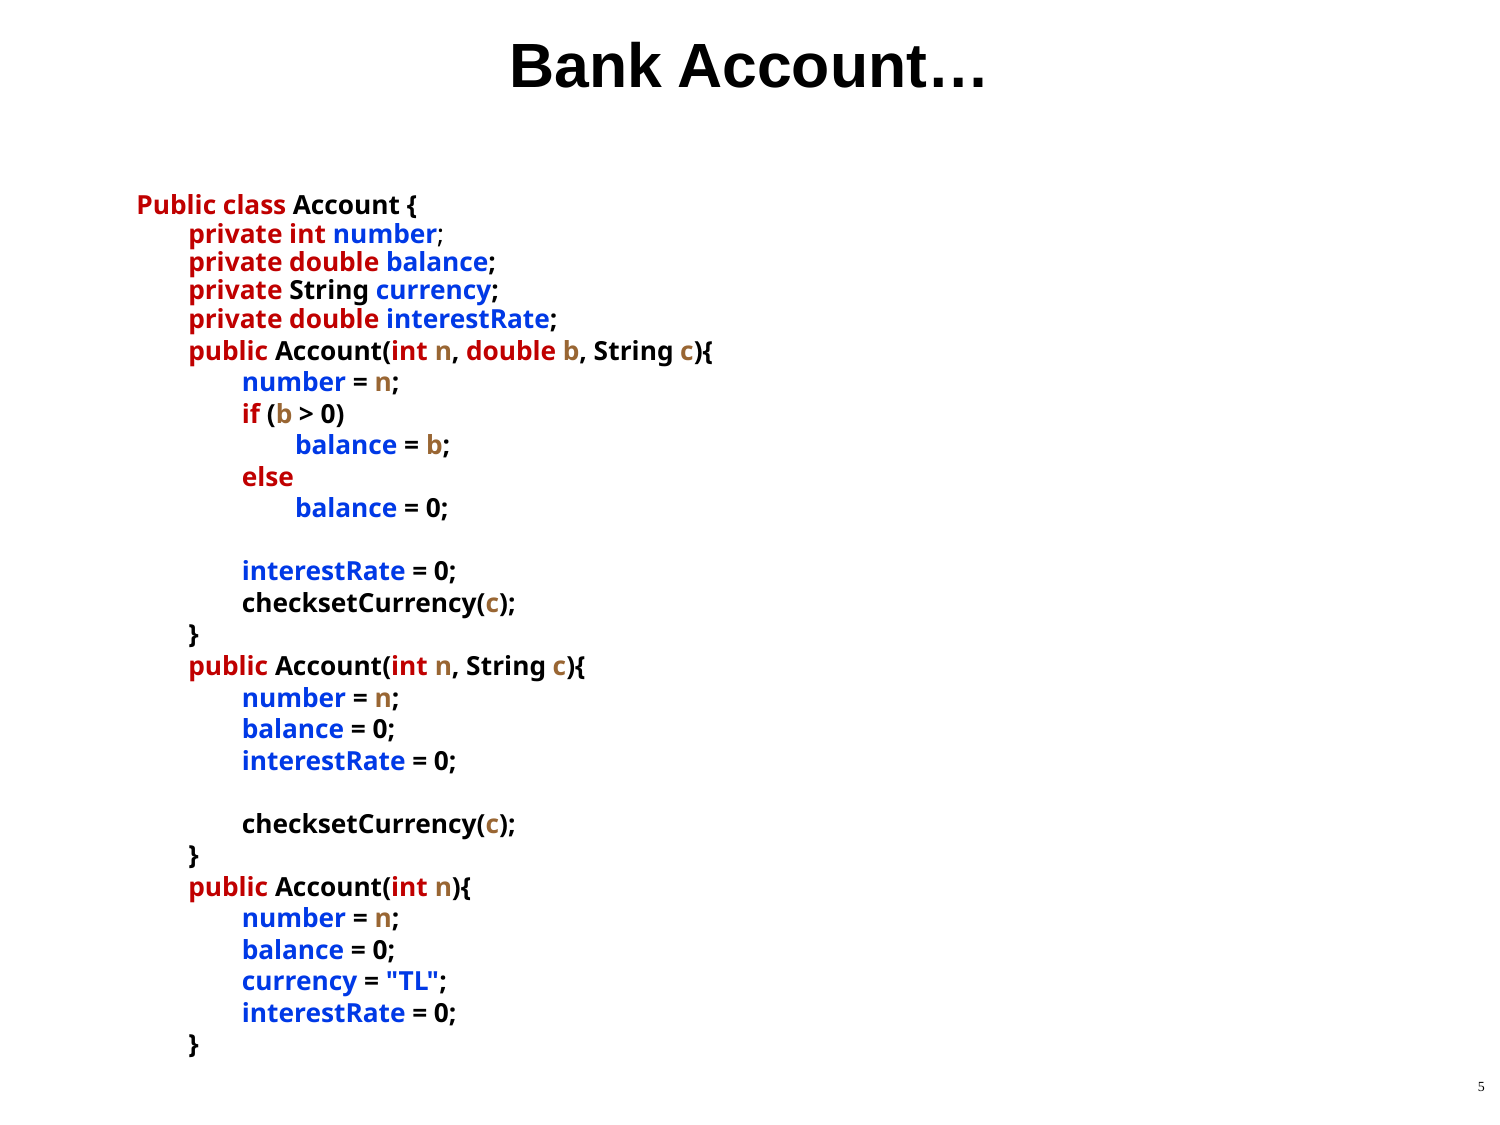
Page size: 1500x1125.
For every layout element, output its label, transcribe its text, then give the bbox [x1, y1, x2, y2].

list Public class Account { private int number; private double balance; private String currency; private double interestRate; public Account(int n, double b, String c){ number = n; if (b > 0) balance = b; else balance = 0; interestRate = 0; checksetCurrency(c); } public Account(int n, String c){ number = n; balance = 0; interestRate = 0; checksetCurrency(c); } public Account(int n){ number = n; balance = 0; currency = "TL"; interestRate = 0; } [67, 184, 1436, 1071]
slide_number 5 [1186, 1069, 1500, 1125]
title Bank Account… [0, 0, 1500, 126]
